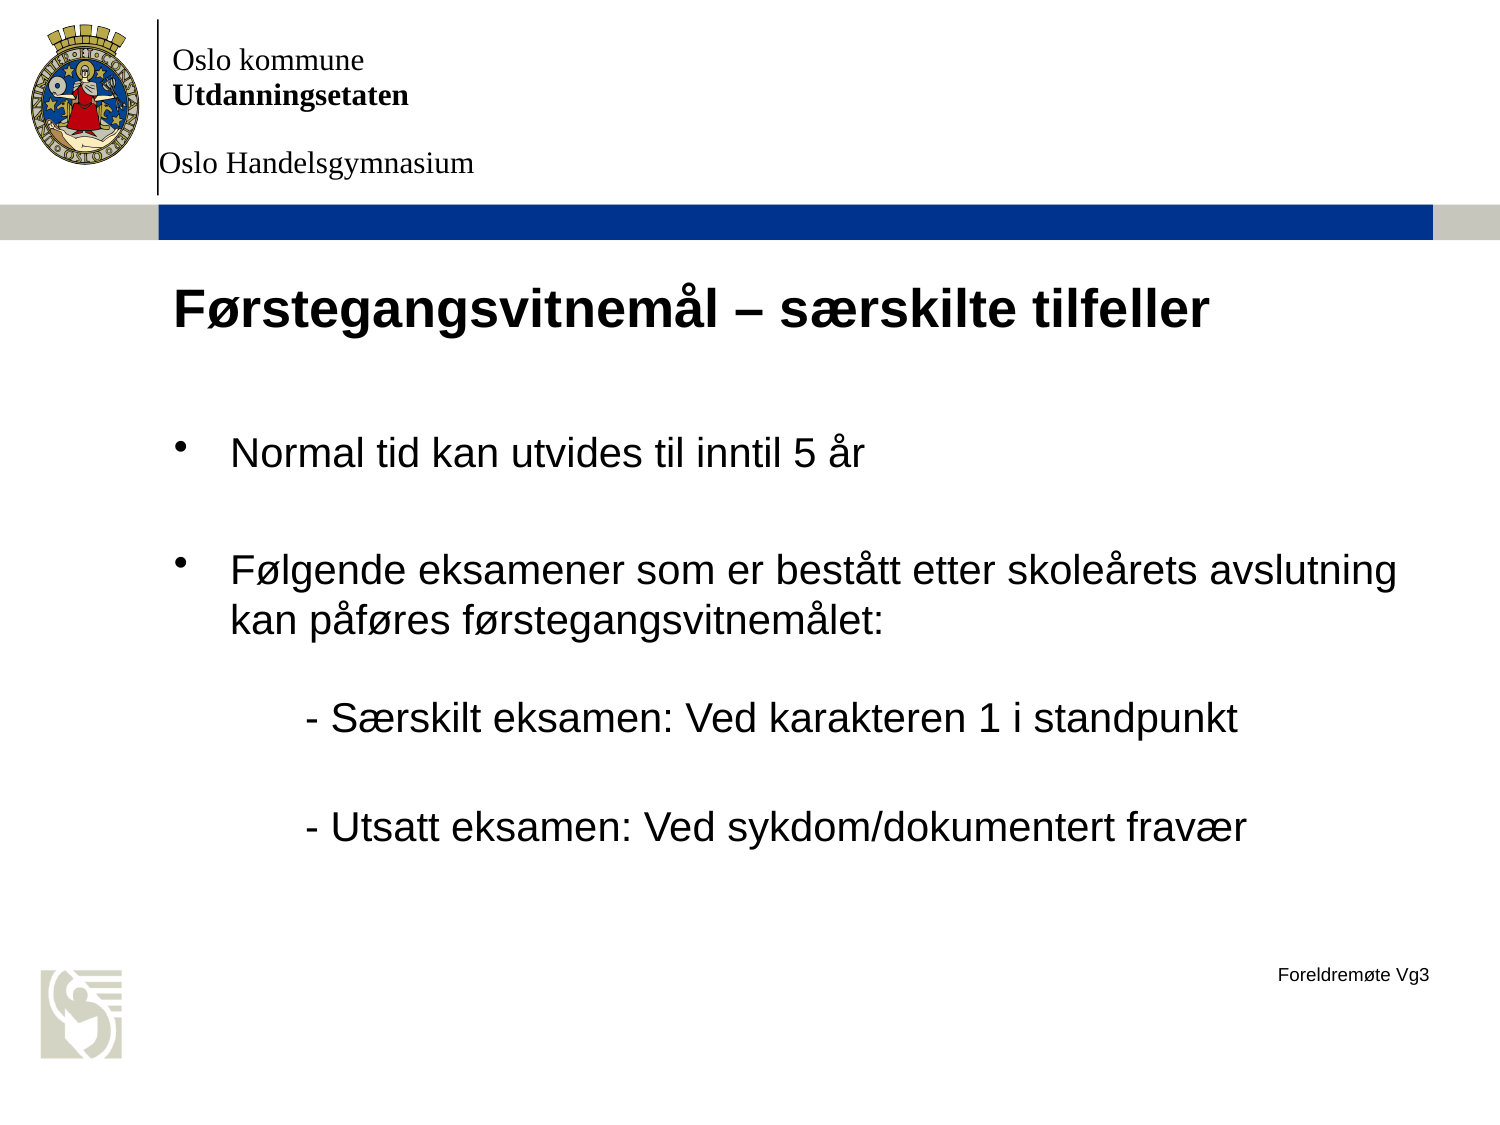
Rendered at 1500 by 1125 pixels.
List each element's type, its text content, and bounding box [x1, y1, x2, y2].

title Førstegangsvitnemål – særskilte tilfeller [158, 265, 1430, 352]
picture [25, 20, 145, 169]
footer Foreldremøte Vg3 [1102, 962, 1430, 993]
picture [38, 967, 124, 1061]
list Normal tid kan utvides til inntil 5 år Følgende eksamener som er bestått etter skoleårets avslutning kan påføres førstegangsvitnemålet: - Særskilt eksamen: Ved karakteren 1 i standpunkt - Utsatt eksamen: Ved sykdom/dokumentert fravær [158, 360, 1430, 963]
